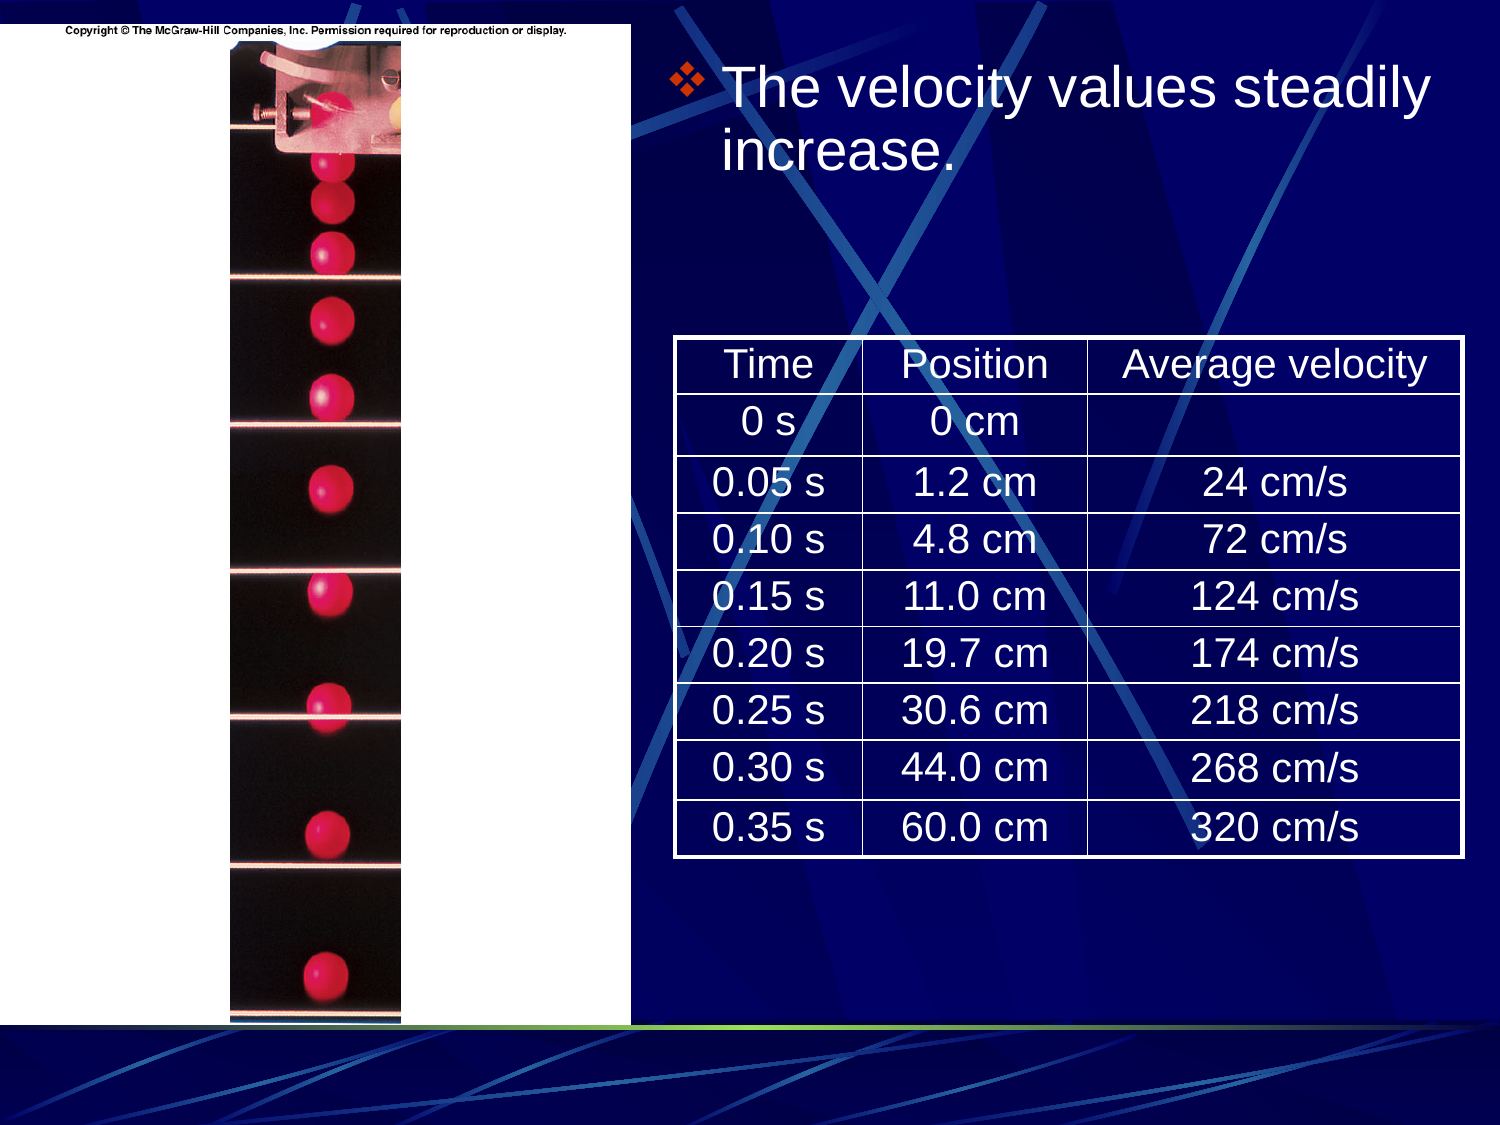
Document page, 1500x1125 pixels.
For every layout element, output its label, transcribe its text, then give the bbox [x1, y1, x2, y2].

table_cell 0.25 s [677, 684, 862, 739]
list The velocity values steadily increase. [649, 49, 1500, 1076]
table_cell 0.10 s [677, 514, 862, 569]
table_cell 320 cm/s [1088, 801, 1460, 855]
table_cell 72 cm/s [1088, 514, 1460, 569]
table_cell 19.7 cm [863, 627, 1087, 682]
table_cell 0 cm [863, 395, 1087, 455]
table_header Average velocity [1088, 340, 1460, 393]
table_cell 174 cm/s [1088, 627, 1460, 682]
table_cell 0.30 s [677, 741, 862, 799]
table_cell 0.20 s [677, 627, 862, 682]
table_cell [1088, 395, 1460, 455]
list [0, 24, 631, 1026]
table_cell 0.35 s [677, 801, 862, 855]
table_cell 11.0 cm [863, 571, 1087, 626]
table_cell 0 s [677, 395, 862, 455]
table_cell 60.0 cm [863, 801, 1087, 855]
table_cell 4.8 cm [863, 514, 1087, 569]
table_cell 1.2 cm [863, 457, 1087, 512]
table_cell 124 cm/s [1088, 571, 1460, 626]
table_cell 30.6 cm [863, 684, 1087, 739]
table_header Time [677, 340, 862, 393]
table_cell 268 cm/s [1088, 741, 1460, 799]
table_cell 24 cm/s [1088, 457, 1460, 512]
table_cell 0.05 s [677, 457, 862, 512]
table_cell 44.0 cm [863, 741, 1087, 799]
table_header Position [863, 340, 1087, 393]
table_cell 0.15 s [677, 571, 862, 626]
table_cell 218 cm/s [1088, 684, 1460, 739]
